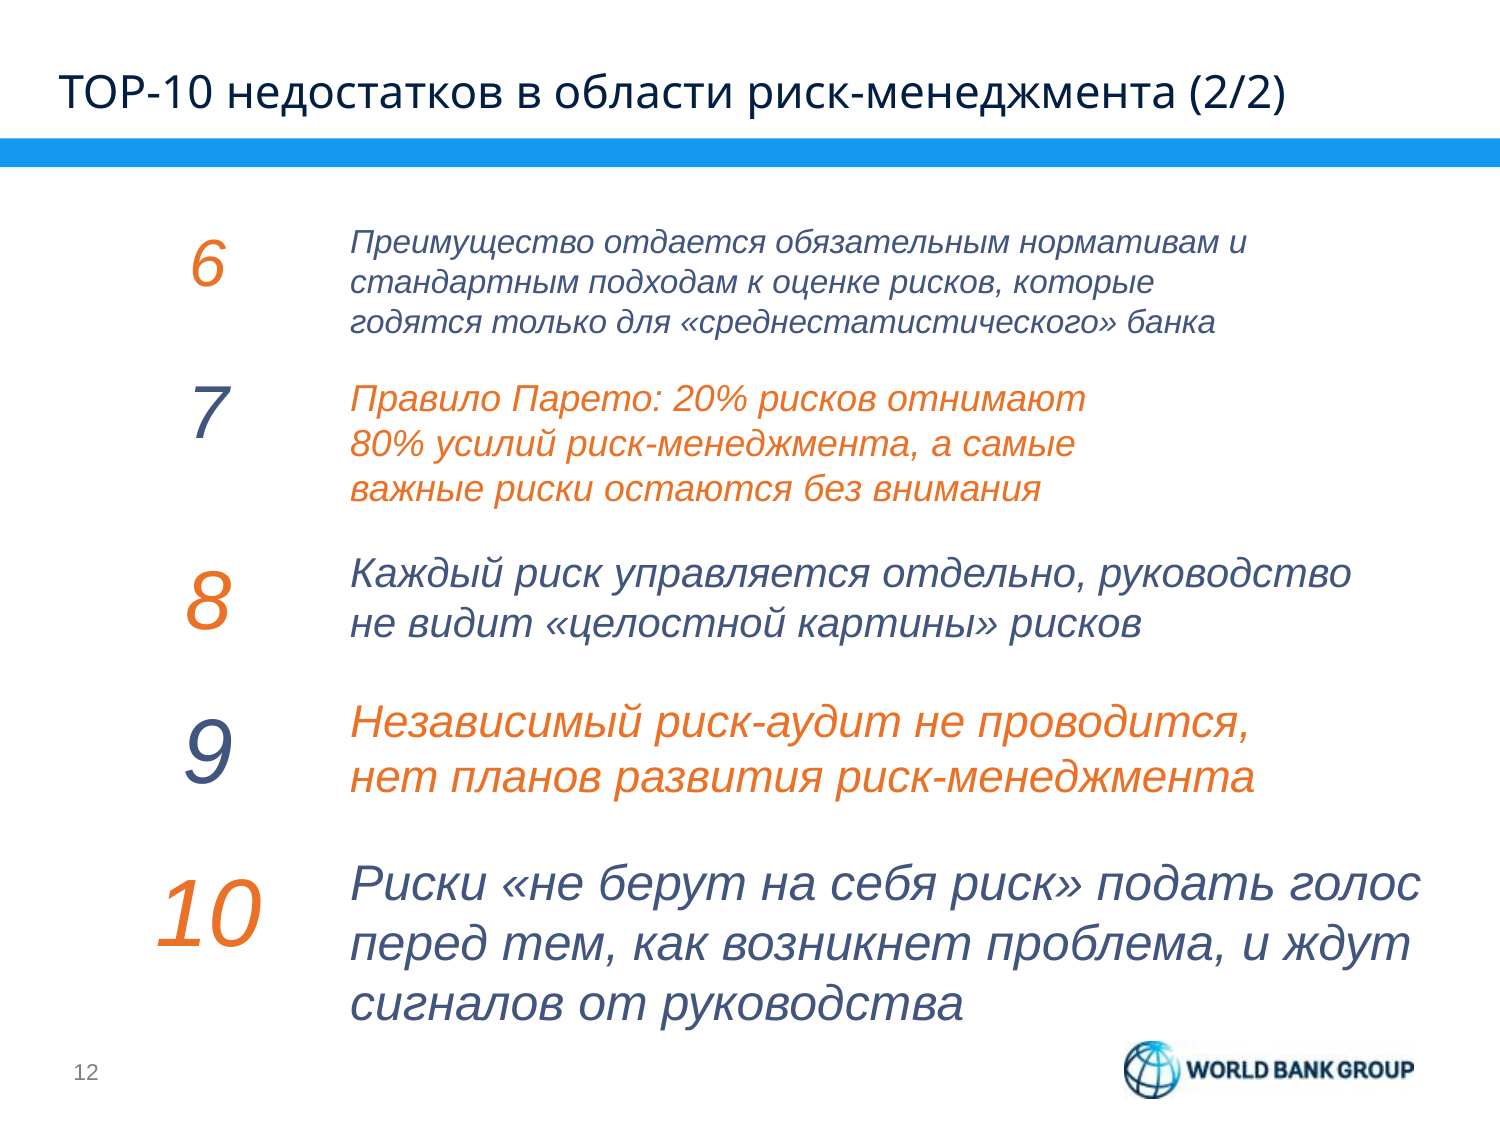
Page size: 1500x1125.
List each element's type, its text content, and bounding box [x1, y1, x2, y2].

text_box 6 [104, 212, 313, 356]
text_box Независимый риск-аудит не проводится, нет планов развития риск-менеджмента [335, 684, 1390, 828]
text_box 9 [104, 684, 313, 828]
text_box Риски «не берут на себя риск» подать голос перед тем, как возникнет проблема, и ждут сигналов от руководства [335, 842, 1446, 987]
title TOP-10 недостатков в области риск-менеджмента (2/2) [58, 1, 1439, 119]
picture [1123, 1041, 1414, 1099]
text_box Каждый риск управляется отдельно, руководство не видит «целостной картины» рисков [335, 538, 1390, 683]
slide_number 12 [58, 1041, 150, 1101]
text_box Правило Парето: 20% рисков отнимают 80% усилий риск-менеджмента, а самые важные риски остаются без внимания [335, 366, 1184, 511]
text_box 10 [104, 842, 313, 987]
text_box 8 [104, 538, 313, 683]
text_box 7 [104, 356, 313, 501]
text_box Преимущество отдается обязательным нормативам и стандартным подходам к оценке рисков, которые годятся только для «среднестатистического» банка [335, 212, 1298, 357]
